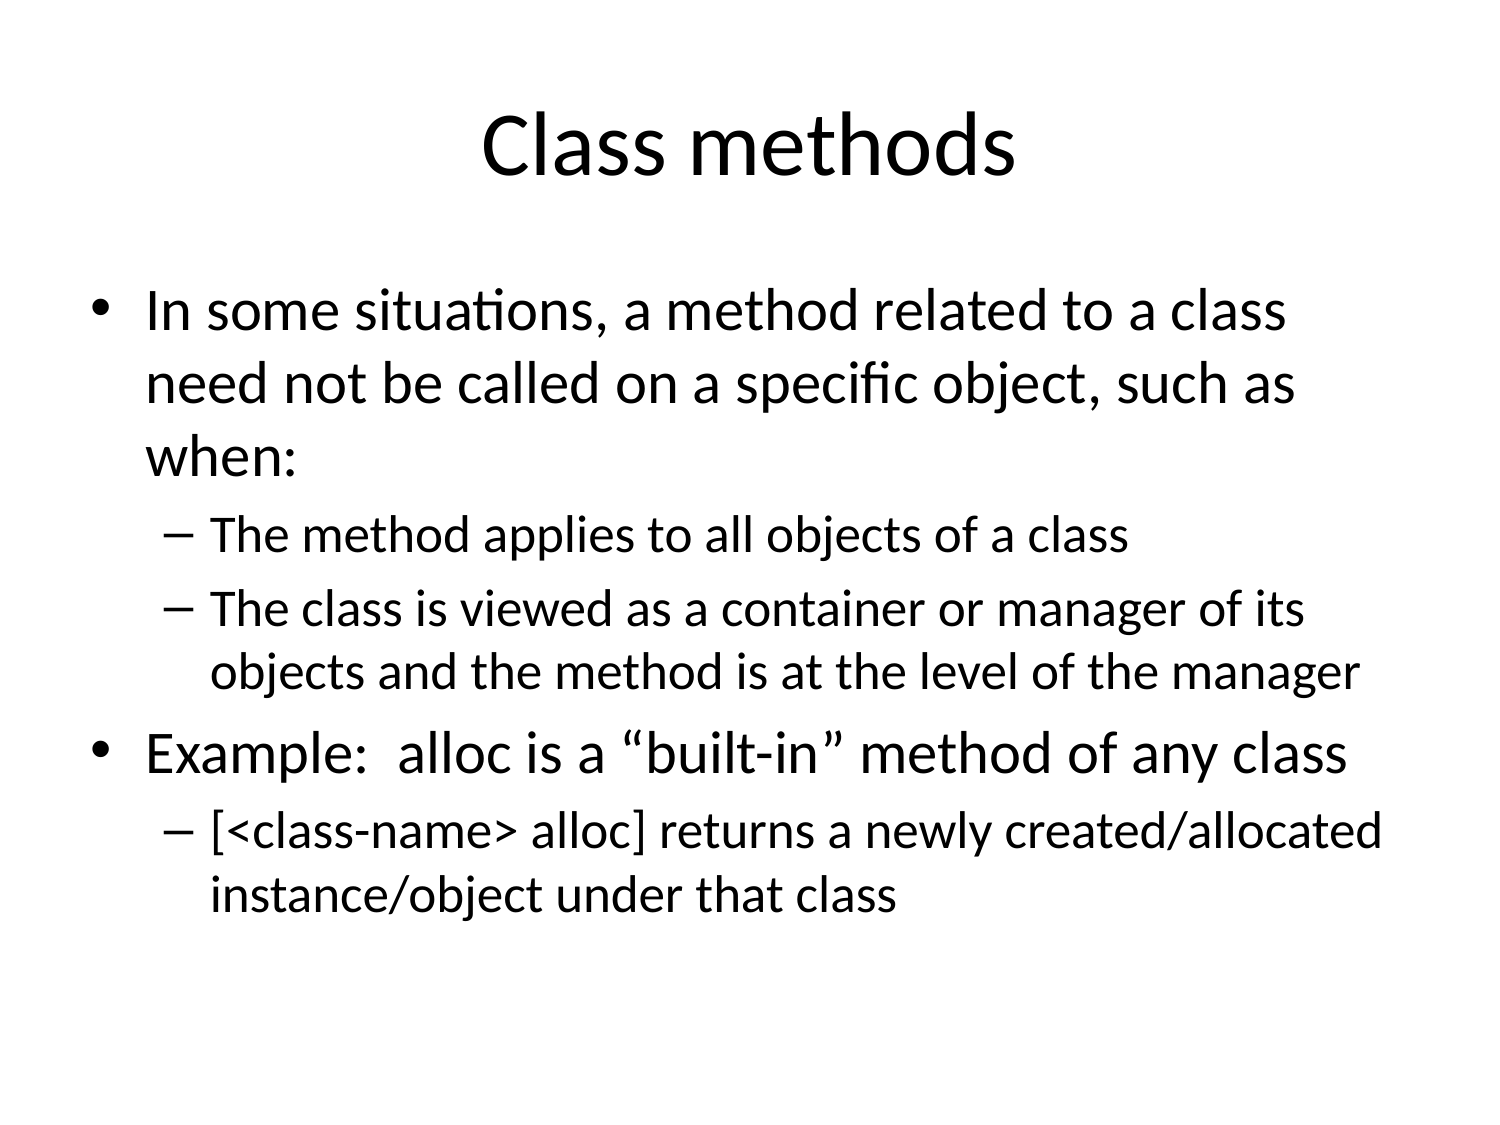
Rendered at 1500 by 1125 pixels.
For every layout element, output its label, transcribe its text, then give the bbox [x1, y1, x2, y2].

title Class methods [75, 45, 1425, 233]
list In some situations, a method related to a class need not be called on a specific object, such as when: The method applies to all objects of a class The class is viewed as a container or manager of its objects and the method is at the level of the manager Example: alloc is a “built-in” method of any class [<class-name> alloc] returns a newly created/allocated instance/object under that class [75, 262, 1425, 1005]
